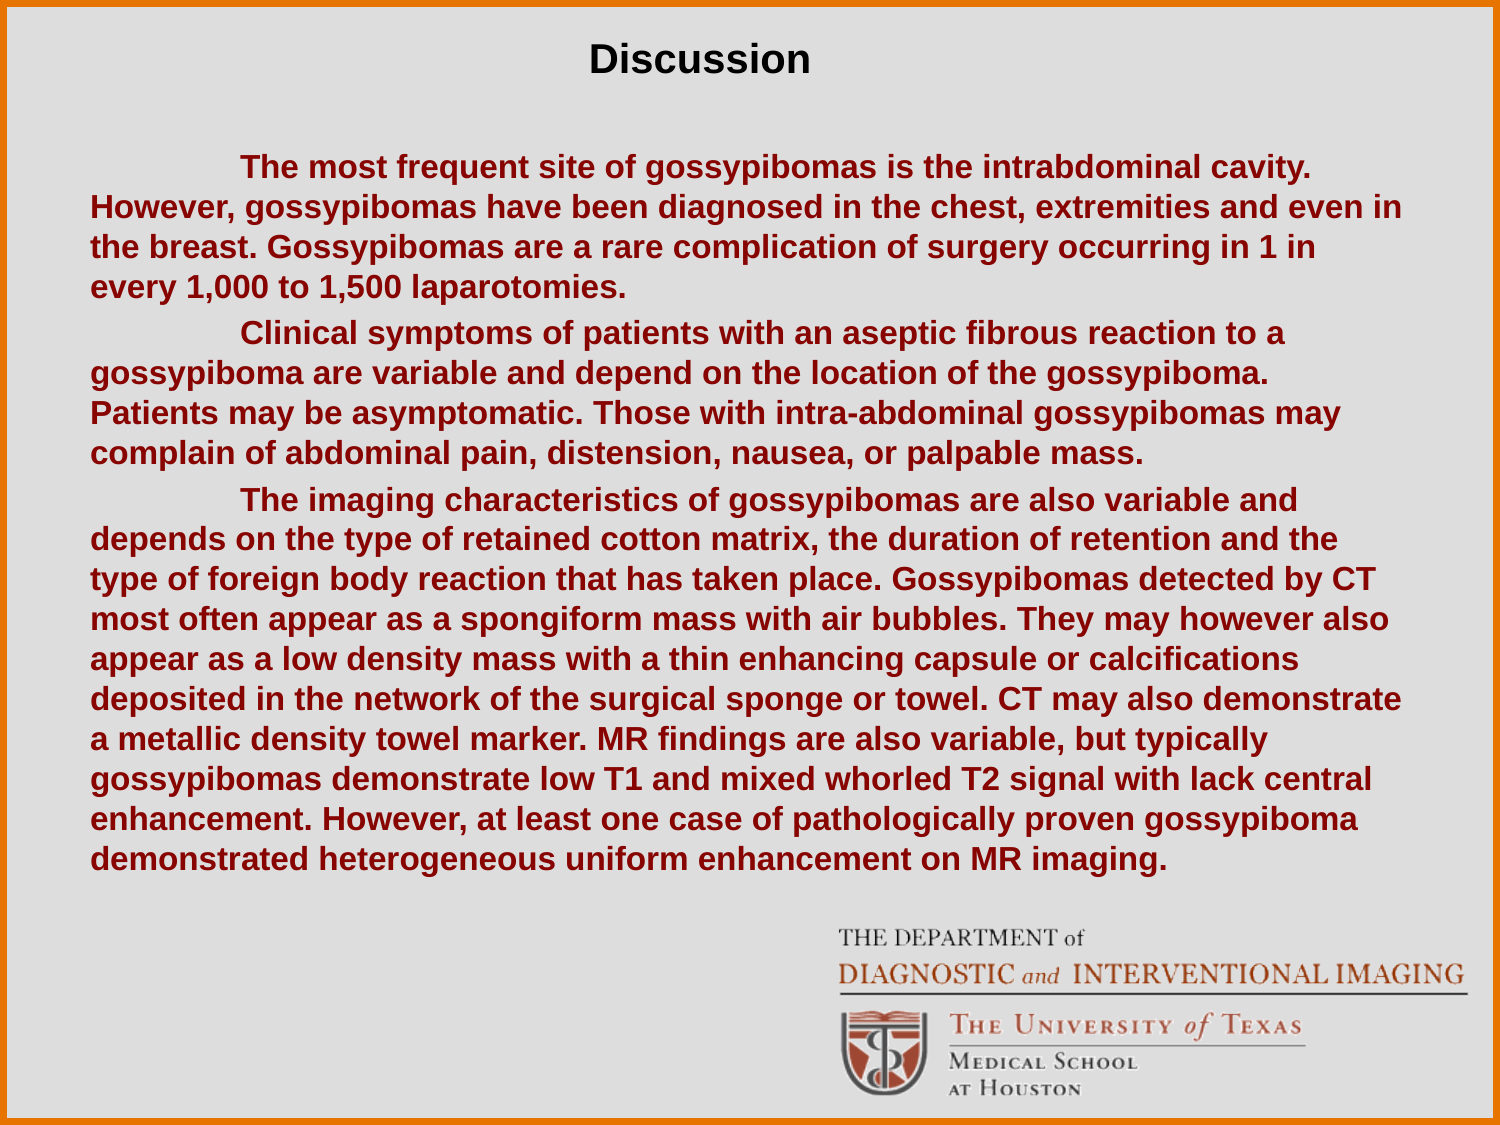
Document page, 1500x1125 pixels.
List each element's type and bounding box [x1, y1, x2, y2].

picture [824, 924, 1482, 1107]
text_box [0, 0, 1500, 1125]
